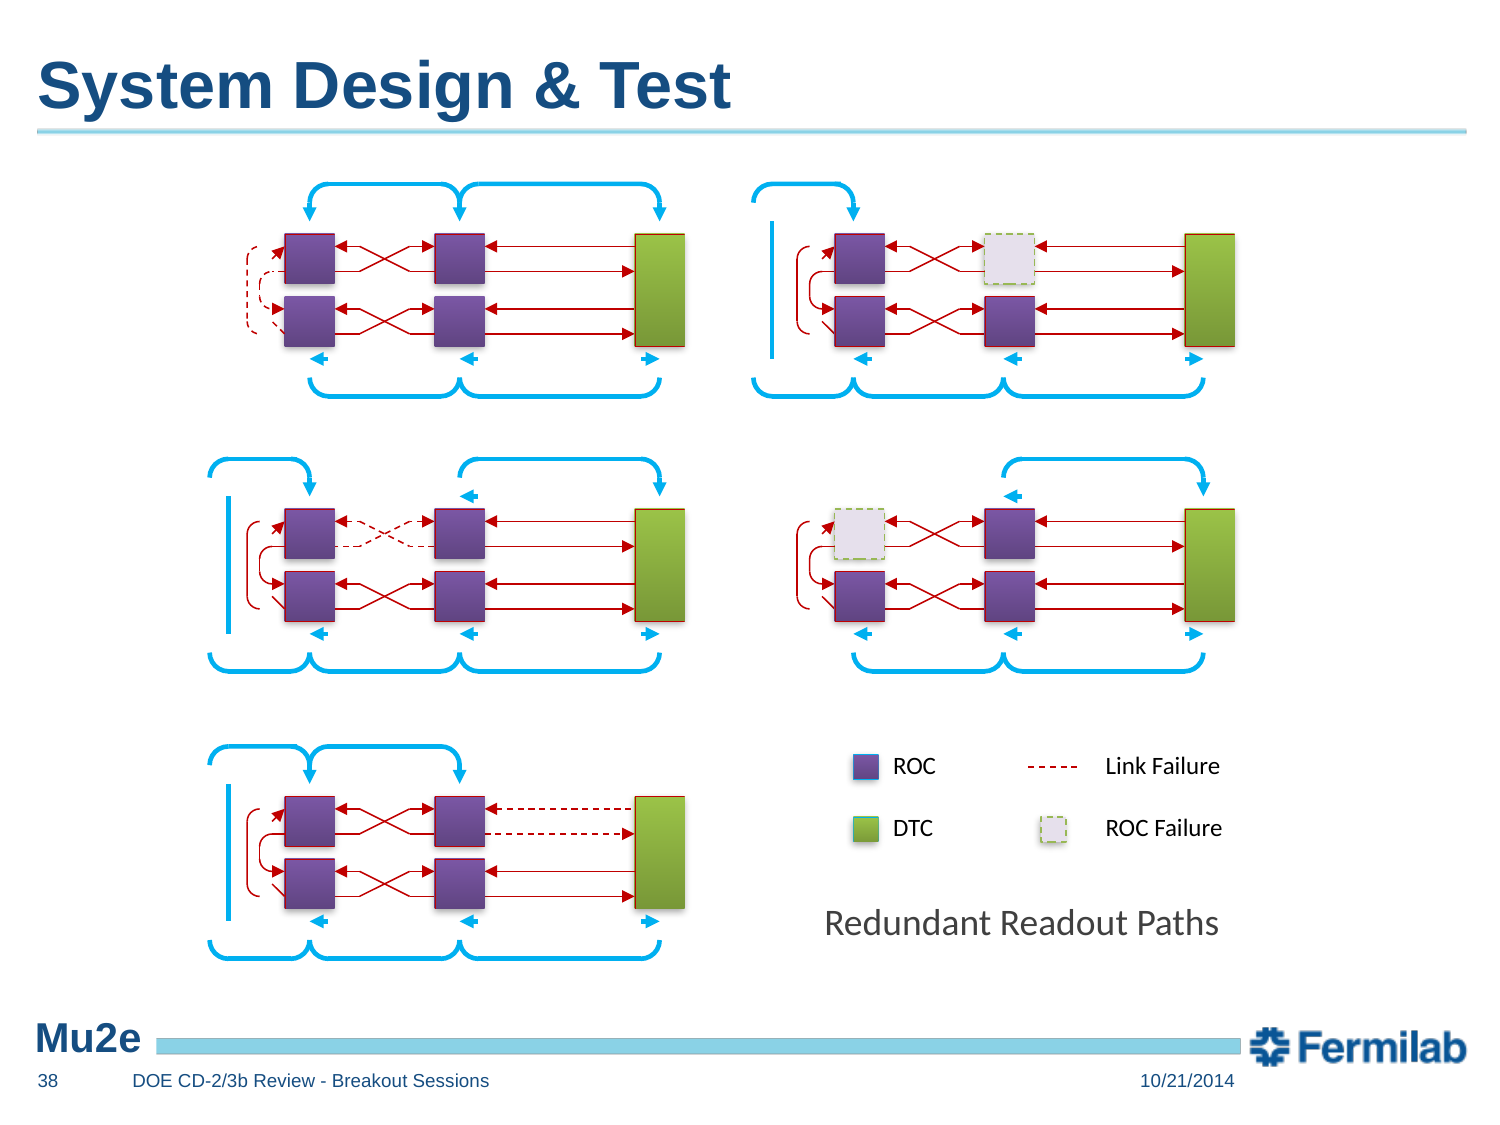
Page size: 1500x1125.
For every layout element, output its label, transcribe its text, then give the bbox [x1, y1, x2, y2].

text_box [1040, 816, 1066, 842]
text_box [634, 796, 685, 909]
text_box [634, 508, 685, 622]
text_box [209, 458, 229, 478]
text_box [853, 754, 879, 780]
text_box [284, 508, 335, 559]
text_box [797, 246, 810, 259]
text_box [460, 183, 479, 203]
text_box [640, 459, 660, 478]
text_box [909, 583, 960, 610]
text_box [434, 796, 485, 847]
text_box [209, 746, 229, 766]
text_box [753, 377, 773, 397]
text_box [984, 571, 1035, 622]
text_box [284, 796, 335, 847]
text_box [834, 508, 885, 559]
text_box [290, 652, 310, 672]
text_box [1003, 459, 1023, 478]
text_box [284, 233, 335, 284]
text_box [810, 571, 823, 584]
text_box [310, 377, 329, 397]
text_box [809, 271, 823, 284]
text_box [809, 546, 823, 559]
text_box [1184, 652, 1203, 672]
text_box [853, 816, 879, 842]
text_box [210, 652, 229, 672]
text_box [1184, 508, 1235, 622]
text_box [909, 521, 960, 547]
text_box [753, 184, 773, 203]
text_box [290, 748, 310, 766]
text_box [834, 571, 885, 622]
text_box [259, 271, 273, 284]
text_box [634, 233, 685, 347]
text_box [310, 940, 329, 959]
text_box [247, 521, 260, 534]
text_box [1184, 233, 1235, 347]
text_box [309, 183, 329, 203]
text_box Redundant Readout Paths [803, 891, 1241, 951]
text_box [834, 233, 885, 284]
text_box [1003, 377, 1023, 397]
text_box [460, 652, 479, 672]
text_box [440, 746, 460, 766]
text_box DTC [878, 804, 954, 849]
title System Design & Test [37, 17, 1463, 123]
text_box [259, 546, 273, 559]
text_box [797, 596, 810, 609]
text_box [640, 652, 660, 672]
text_box [434, 233, 485, 284]
text_box [290, 940, 310, 959]
text_box [290, 460, 310, 478]
text_box [440, 652, 460, 672]
text_box [834, 296, 885, 347]
text_box [310, 652, 329, 672]
text_box [310, 746, 329, 766]
text_box [460, 940, 479, 959]
text_box [984, 233, 1035, 284]
text_box [834, 185, 854, 203]
text_box [210, 940, 229, 959]
text_box [640, 184, 660, 203]
text_box [853, 652, 873, 672]
text_box [260, 858, 273, 872]
text_box [440, 184, 460, 203]
text_box [810, 296, 823, 309]
text_box [1184, 458, 1204, 478]
text_box [284, 571, 335, 622]
text_box [1184, 377, 1203, 397]
text_box [247, 883, 260, 897]
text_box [359, 246, 410, 272]
text_box [440, 940, 460, 959]
text_box [440, 377, 460, 397]
text_box [247, 321, 260, 334]
footer DOE CD-2/3b Review - Breakout Sessions [132, 1068, 1014, 1109]
slide_number 38 [37, 1068, 111, 1109]
text_box [260, 571, 273, 584]
text_box [434, 571, 485, 622]
text_box [797, 321, 810, 334]
text_box [434, 296, 485, 347]
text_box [359, 808, 410, 835]
text_box [1003, 652, 1023, 672]
text_box [284, 296, 335, 347]
text_box [640, 377, 660, 397]
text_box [909, 246, 960, 272]
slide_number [1058, 1068, 1235, 1109]
text_box [984, 296, 1035, 347]
text_box [853, 377, 873, 397]
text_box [359, 521, 410, 547]
text_box [984, 377, 1003, 397]
text_box [260, 296, 273, 309]
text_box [359, 871, 410, 897]
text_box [909, 308, 960, 335]
text_box [247, 596, 260, 609]
text_box [259, 834, 273, 847]
text_box [460, 377, 479, 397]
text_box [434, 508, 485, 559]
text_box [797, 521, 810, 534]
text_box ROC [878, 741, 966, 787]
text_box [434, 858, 485, 909]
text_box ROC Failure [1090, 804, 1241, 849]
text_box [247, 809, 260, 822]
text_box [834, 377, 853, 397]
text_box [459, 458, 479, 478]
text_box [359, 583, 410, 610]
text_box [640, 940, 660, 959]
text_box [247, 246, 260, 259]
text_box Link Failure [1090, 741, 1241, 787]
text_box [984, 508, 1035, 559]
text_box [284, 858, 335, 909]
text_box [359, 308, 410, 335]
text_box [984, 652, 1003, 672]
